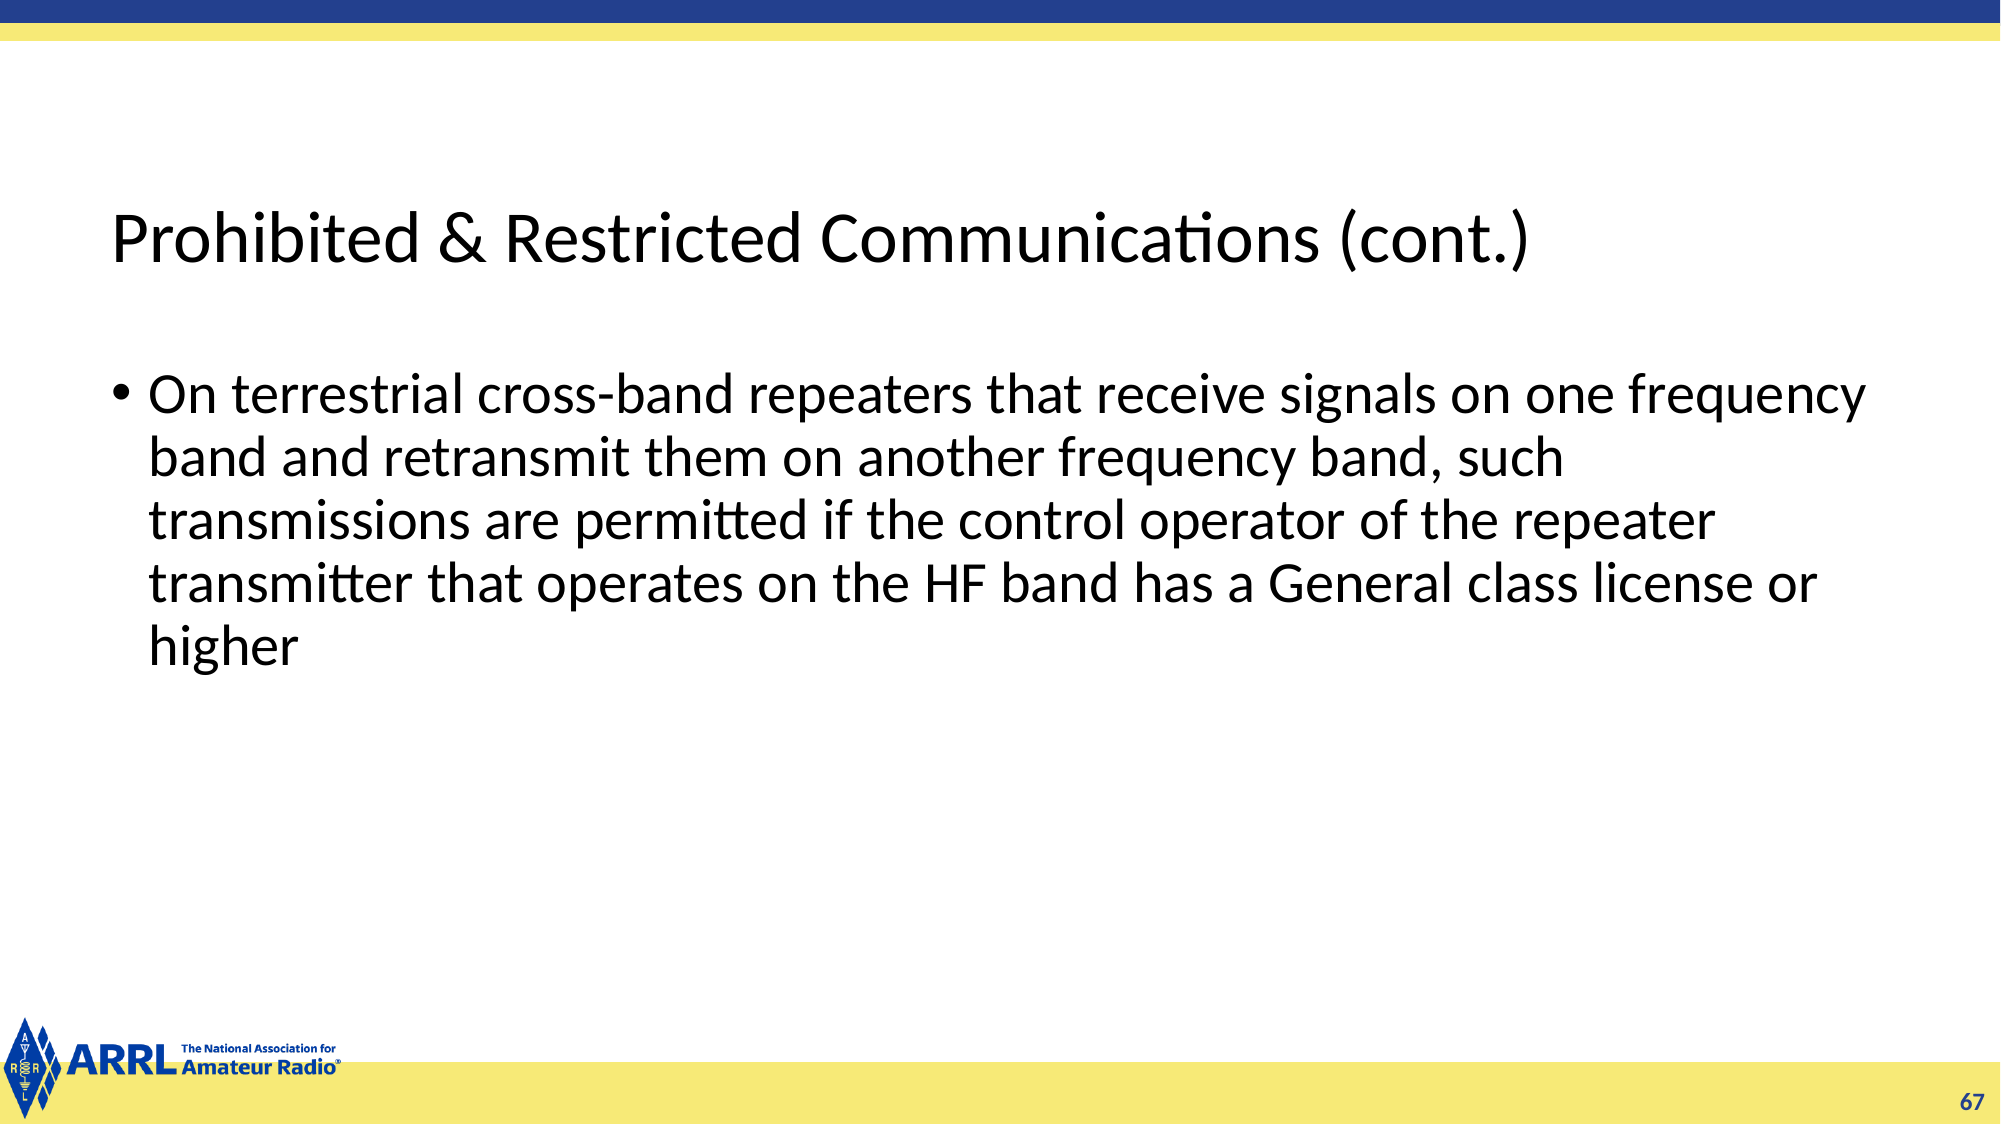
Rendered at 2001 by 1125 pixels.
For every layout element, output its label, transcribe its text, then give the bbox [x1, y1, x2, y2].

list On terrestrial cross-band repeaters that receive signals on one frequency band and retransmit them on another frequency band, such transmissions are permitted if the control operator of the repeater transmitter that operates on the HF band has a General class license or higher [96, 355, 1913, 1075]
title Prohibited & Restricted Communications (cont.) [96, 191, 1897, 336]
picture [1, 1015, 342, 1121]
